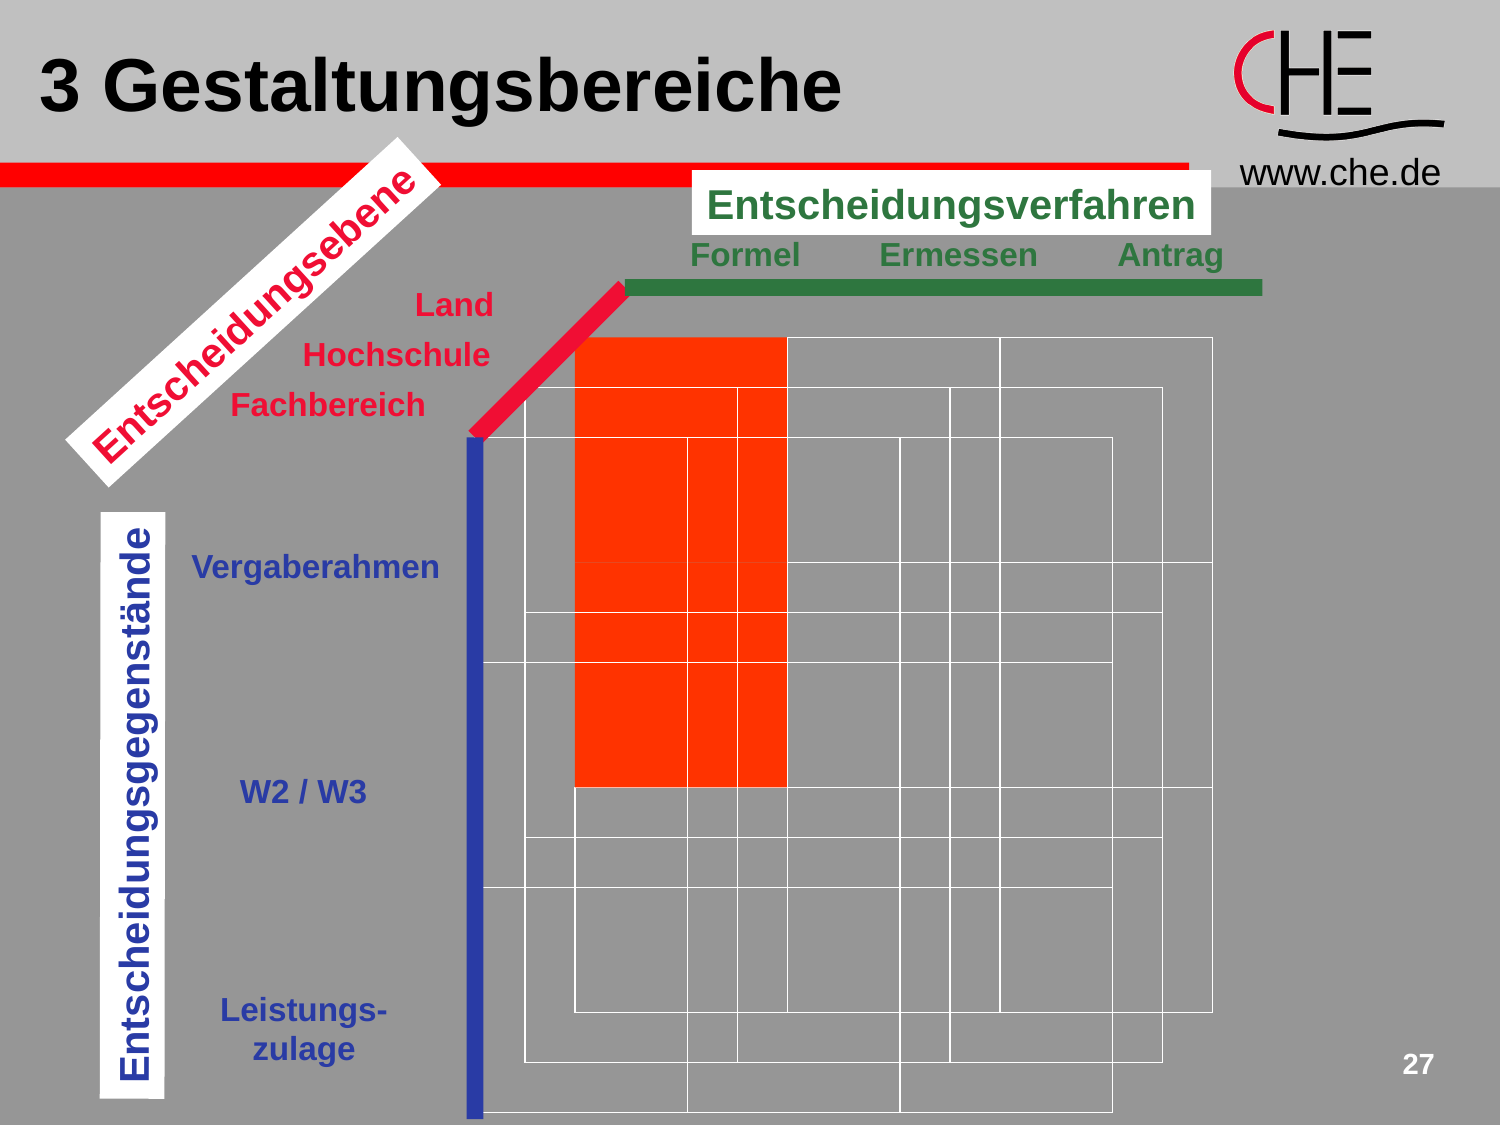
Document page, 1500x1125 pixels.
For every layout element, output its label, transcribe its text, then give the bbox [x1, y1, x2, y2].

text_box Antrag [1102, 225, 1240, 280]
text_box Entscheidungsverfahren [691, 170, 1212, 235]
text_box Vergaberahmen [176, 537, 456, 593]
text_box Entscheidungsgegenstände [99, 512, 166, 1099]
text_box Hochschule [287, 325, 506, 380]
picture [1238, 27, 1446, 143]
text_box Leistungs- zulage [205, 980, 403, 1075]
text_box Ermessen [864, 235, 1054, 280]
text_box Formel [675, 225, 816, 280]
text_box W2 / W3 [224, 762, 383, 818]
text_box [474, 337, 1213, 1113]
text_box Entscheidungsebene [65, 136, 442, 488]
text_box Land [400, 275, 510, 330]
text_box Fachbereich [215, 375, 441, 430]
title 3 Gestaltungsbereiche [24, 0, 1238, 163]
slide_number 27 [1362, 1037, 1450, 1100]
